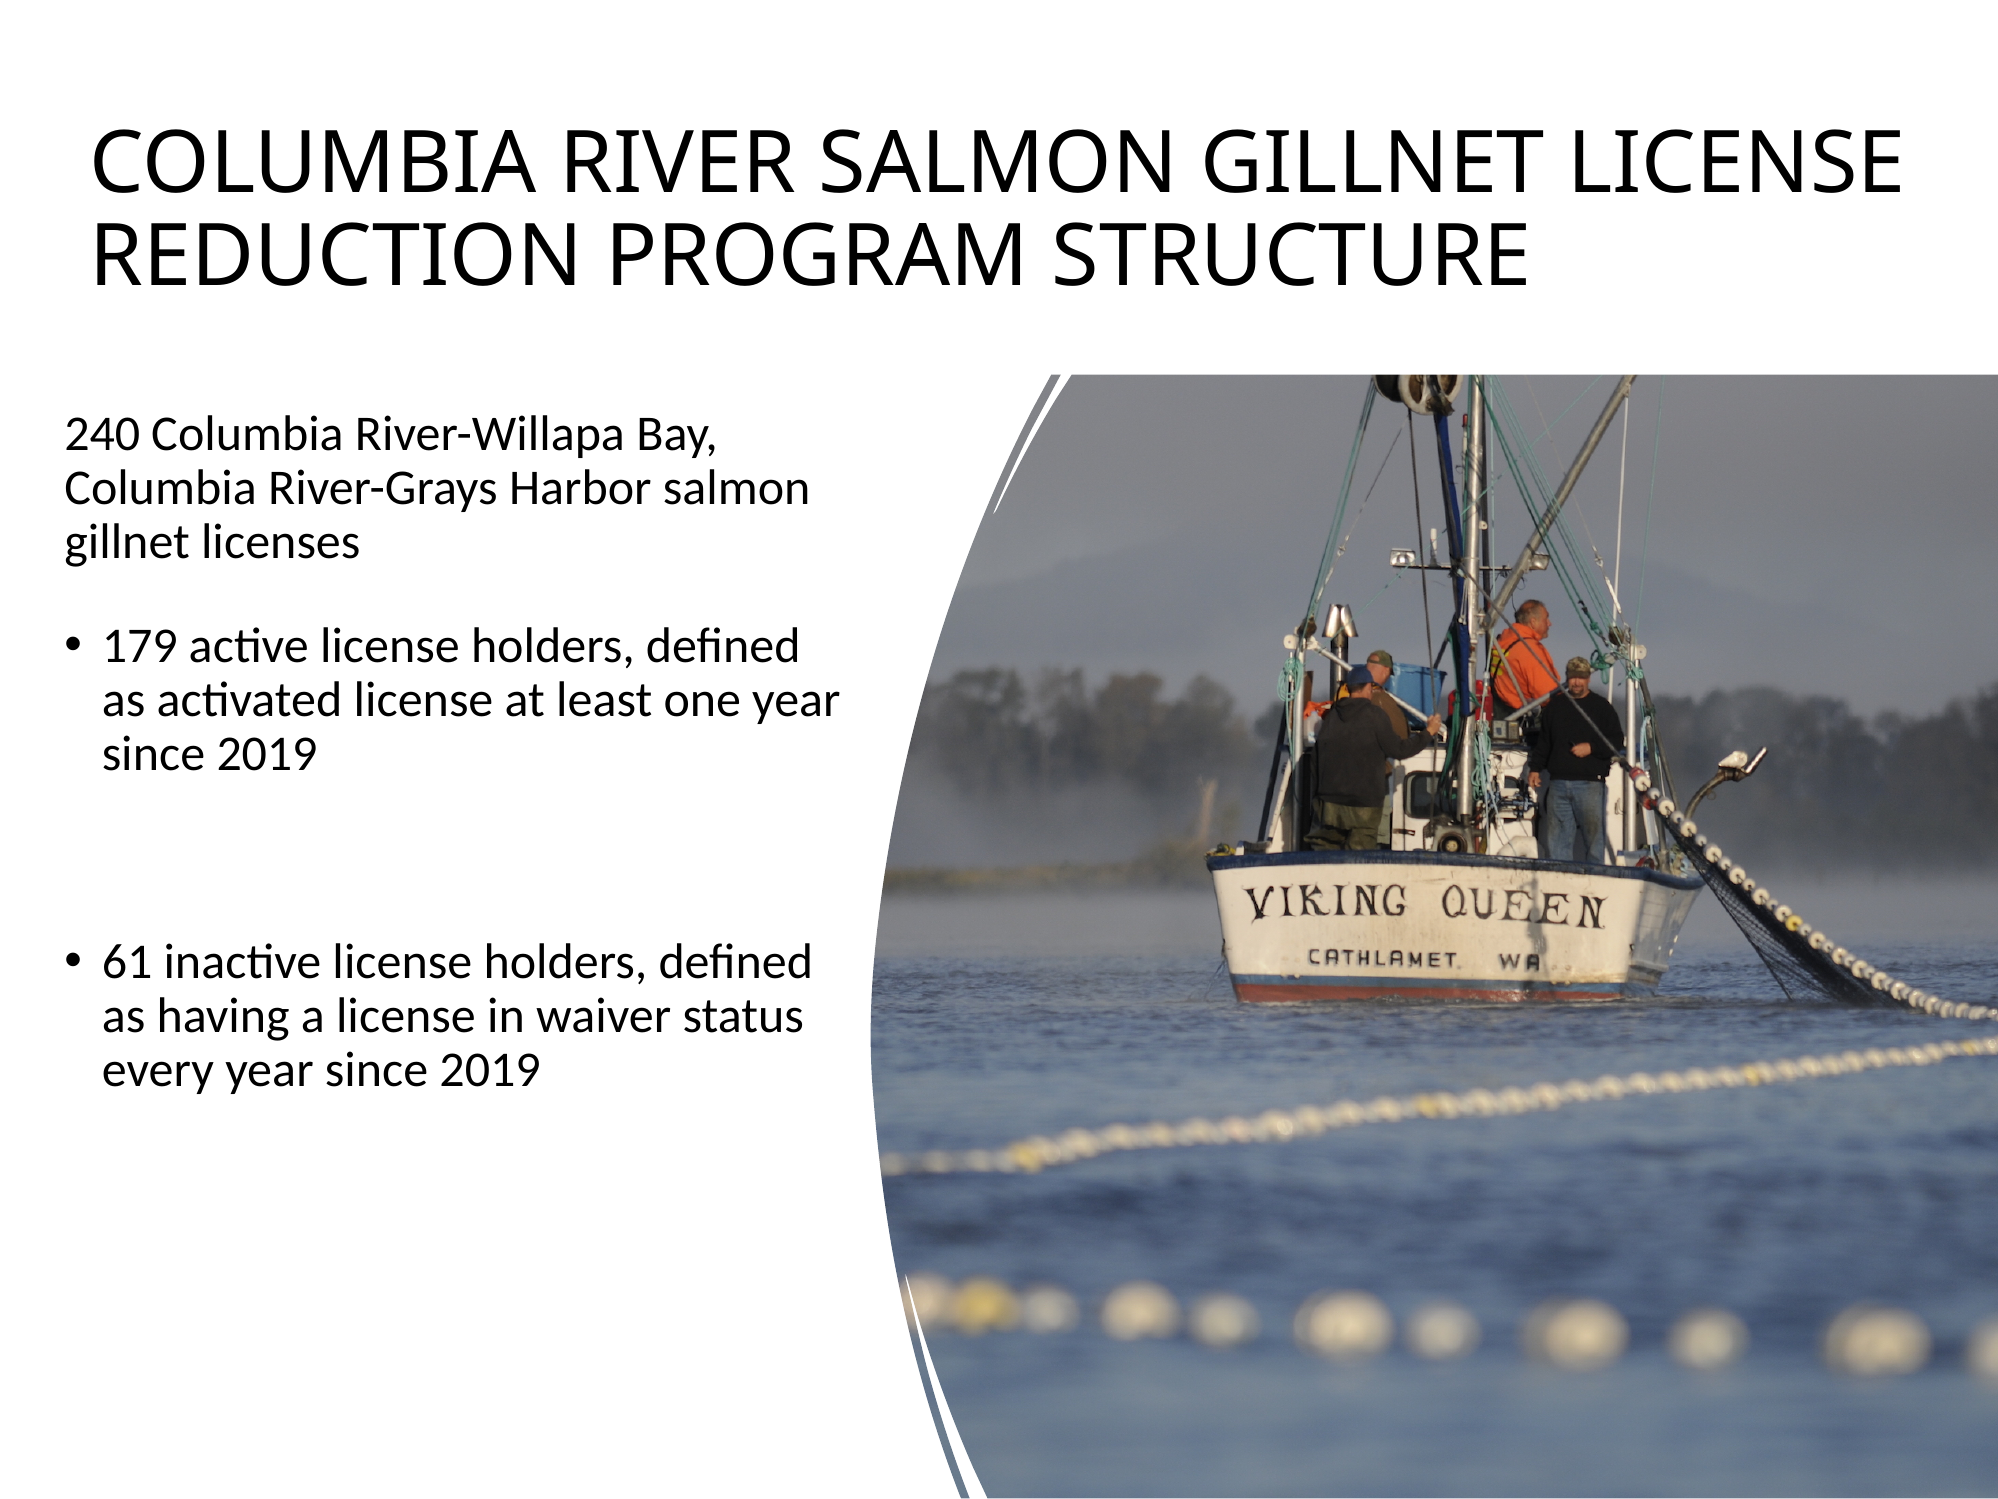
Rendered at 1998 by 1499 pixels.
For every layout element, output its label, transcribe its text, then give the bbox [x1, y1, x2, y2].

title COLUMBIA RIVER SALMON GILLNET LICENSE REDUCTION PROGRAM STRUCTURE [74, 97, 1924, 313]
picture [870, 374, 1998, 1499]
list 240 Columbia River-Willapa Bay, Columbia River-Grays Harbor salmon gillnet licenses 179 active license holders, defined as activated license at least one year since 2019 61 inactive license holders, defined as having a license in waiver status every year since 2019 [49, 399, 870, 1374]
